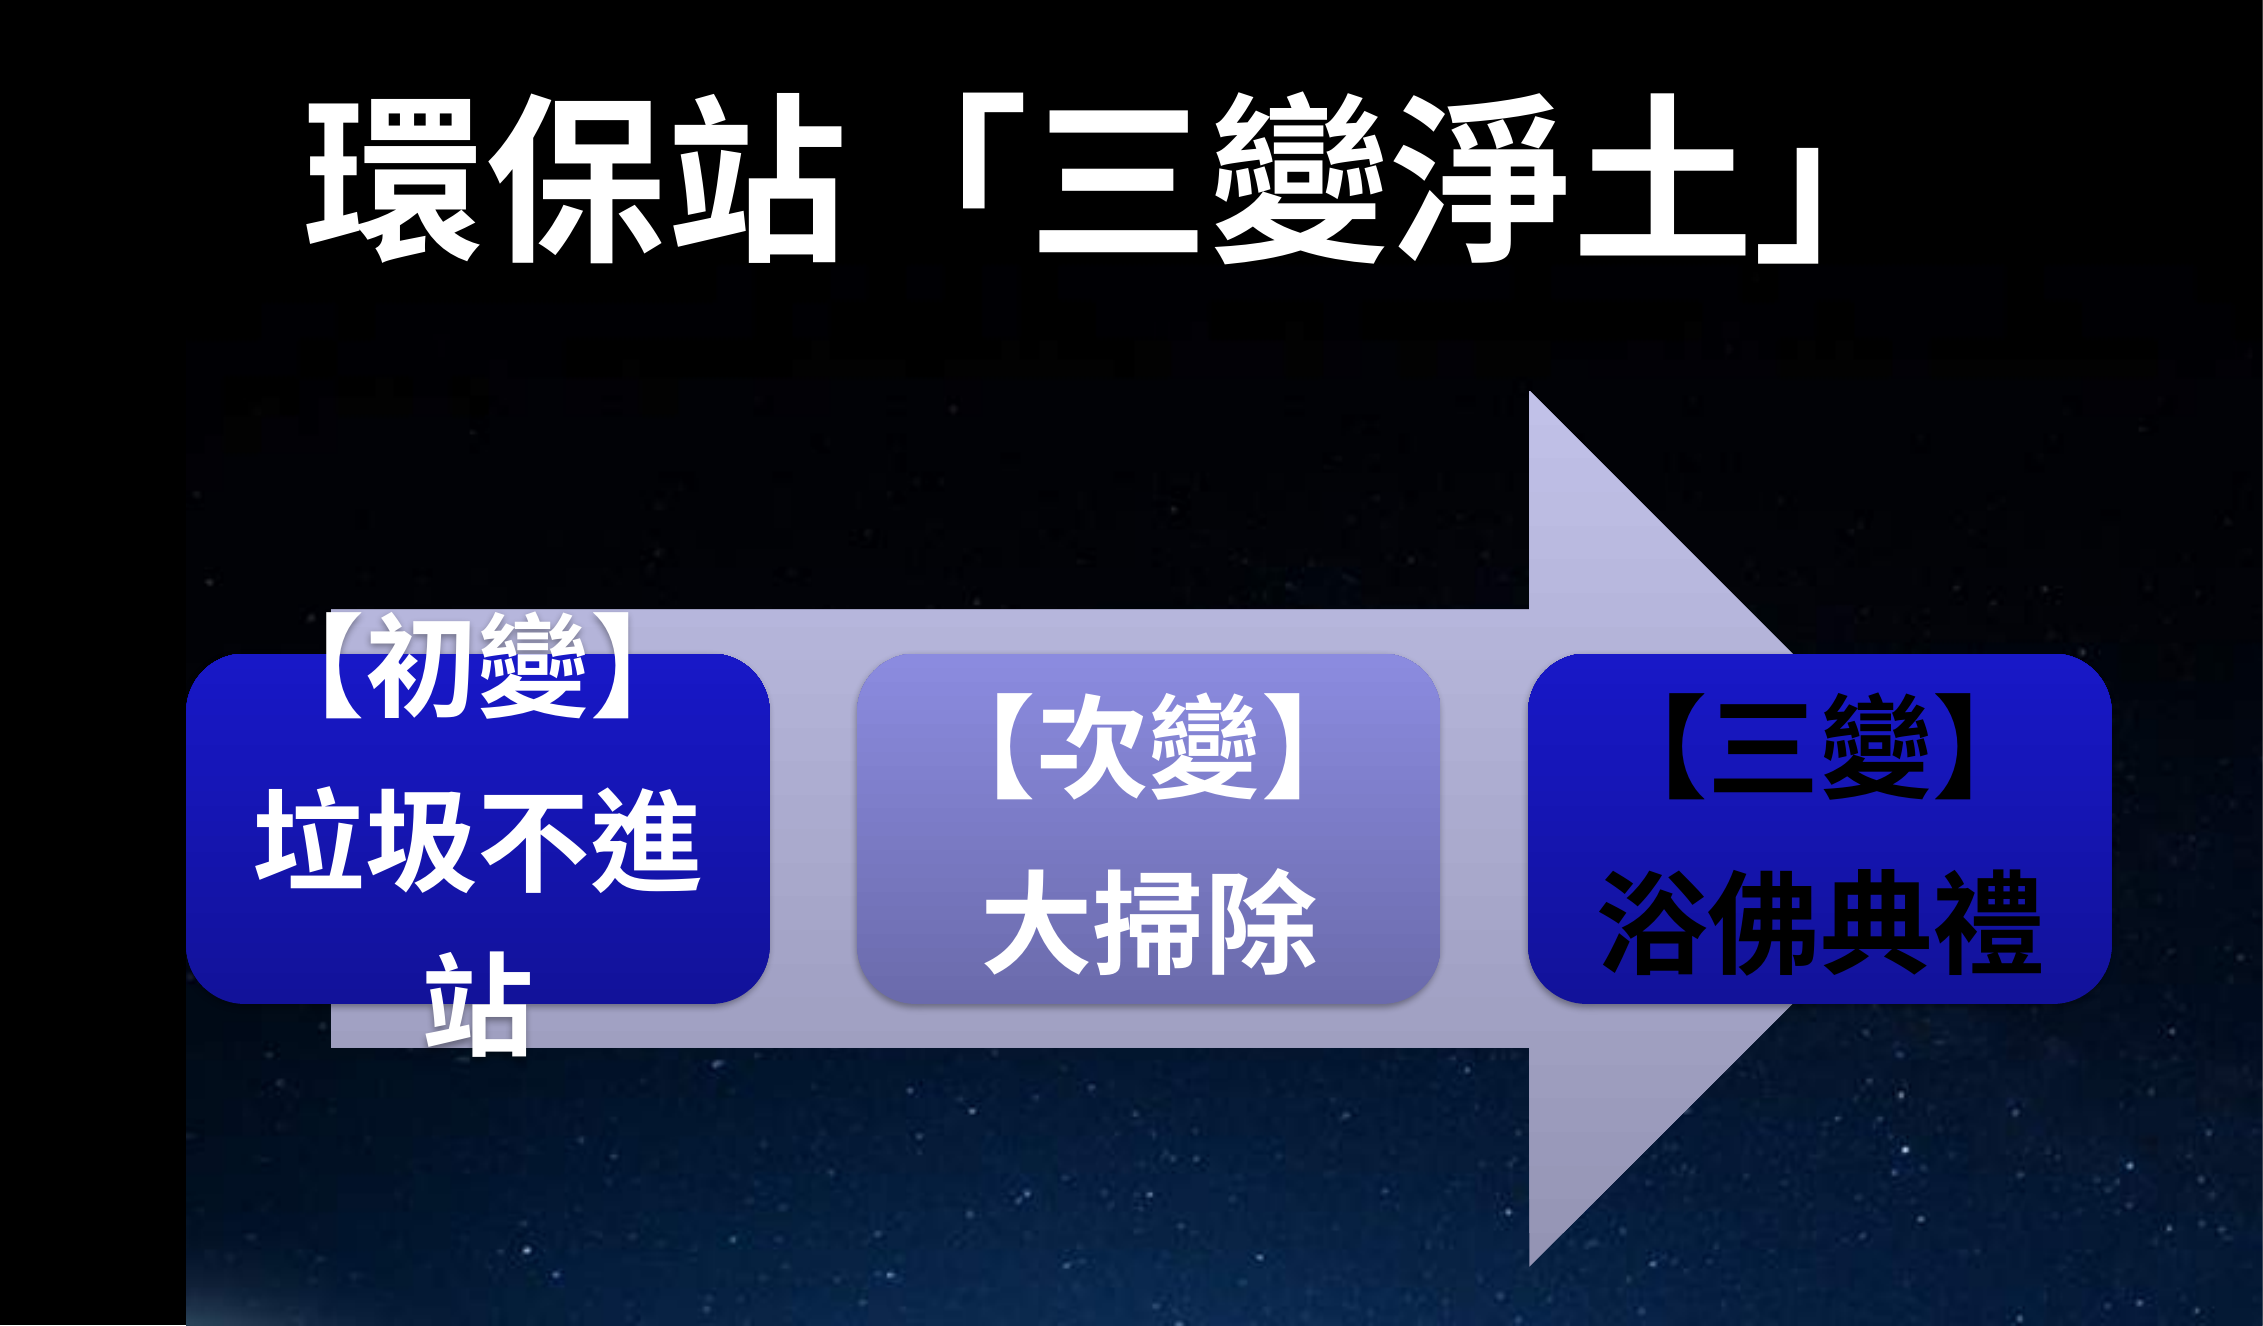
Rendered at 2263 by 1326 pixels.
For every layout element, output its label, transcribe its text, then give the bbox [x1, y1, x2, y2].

picture [186, 0, 2263, 1326]
text_box 環保站「三變淨土」 [221, 59, 2018, 292]
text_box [185, 390, 2112, 1267]
